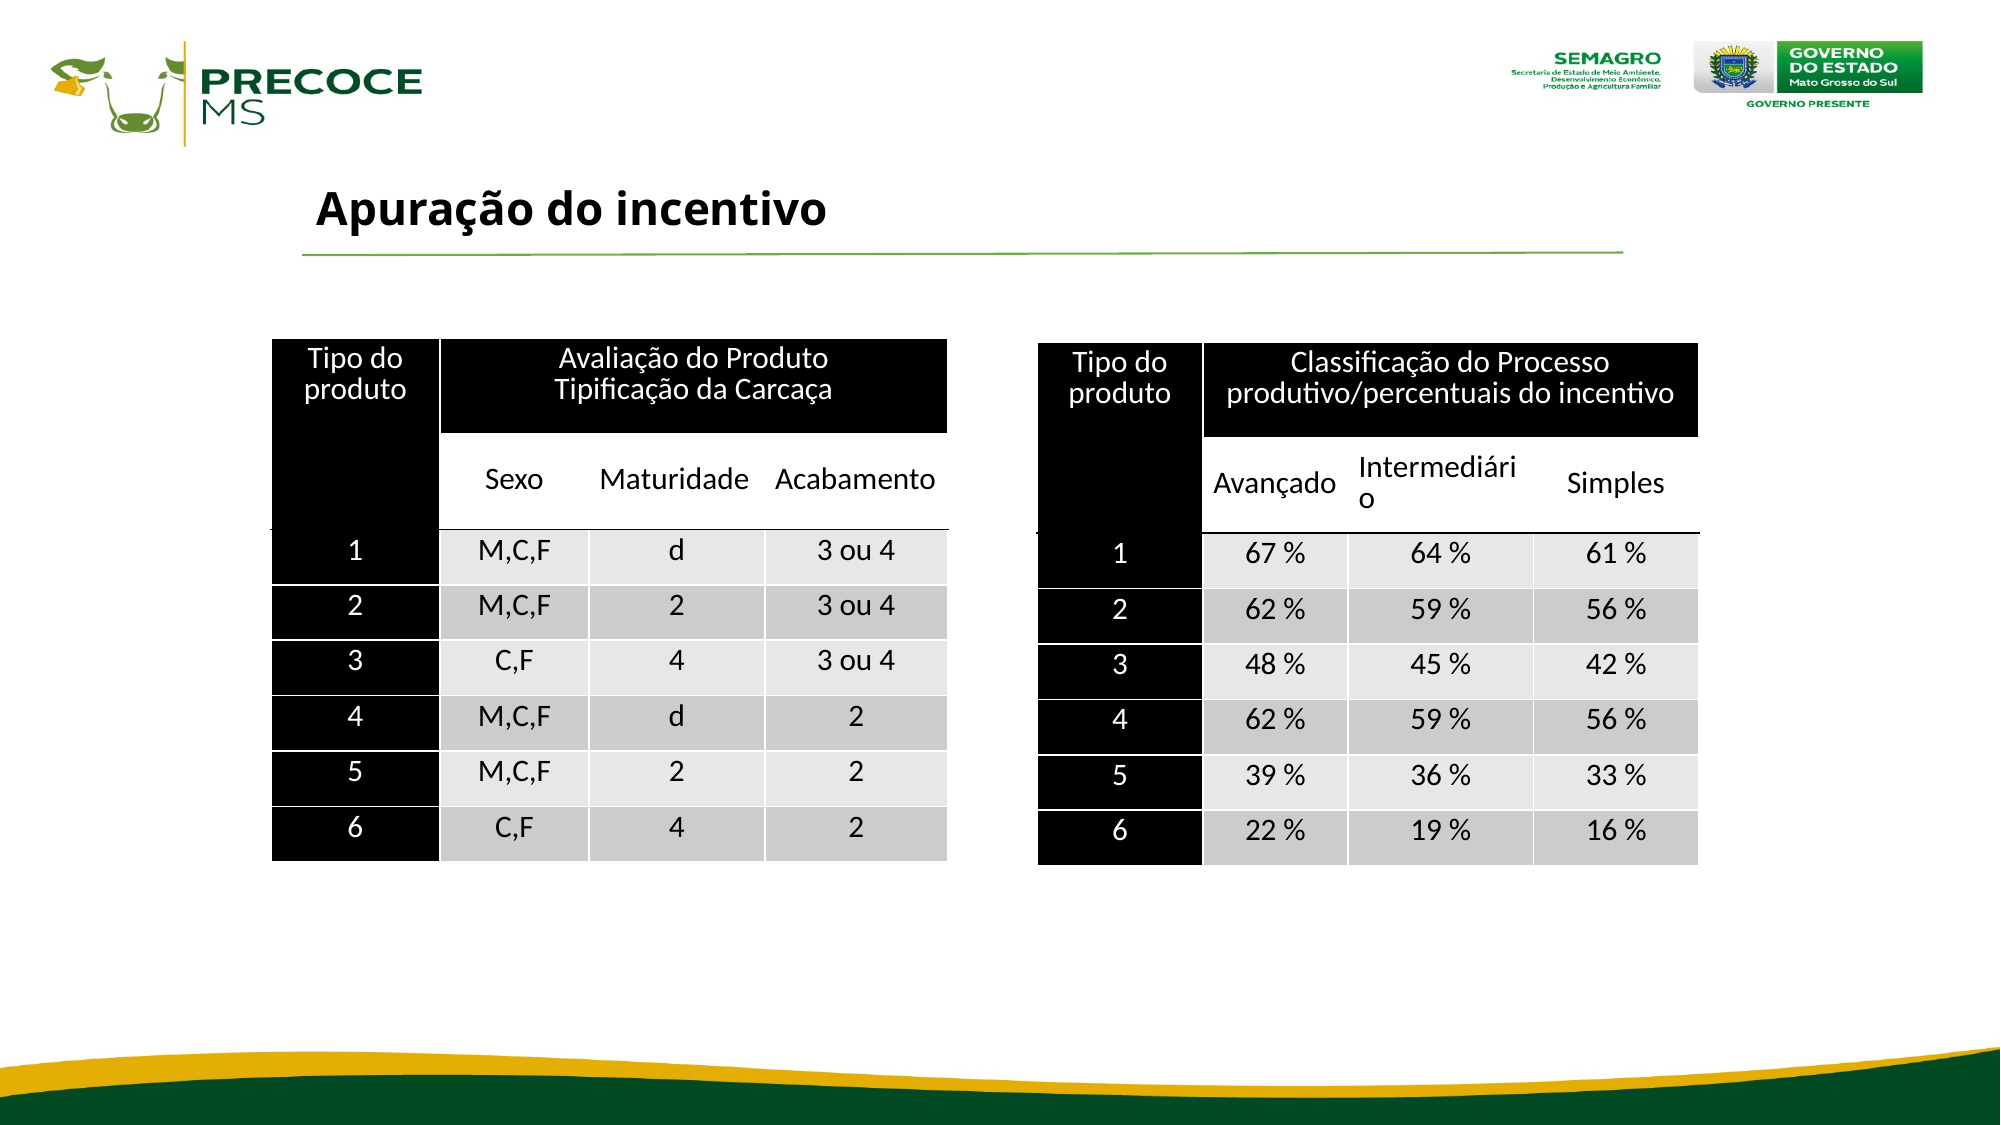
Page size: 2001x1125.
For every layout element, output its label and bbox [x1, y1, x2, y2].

picture [0, 0, 2000, 1125]
text_box [302, 252, 1624, 256]
